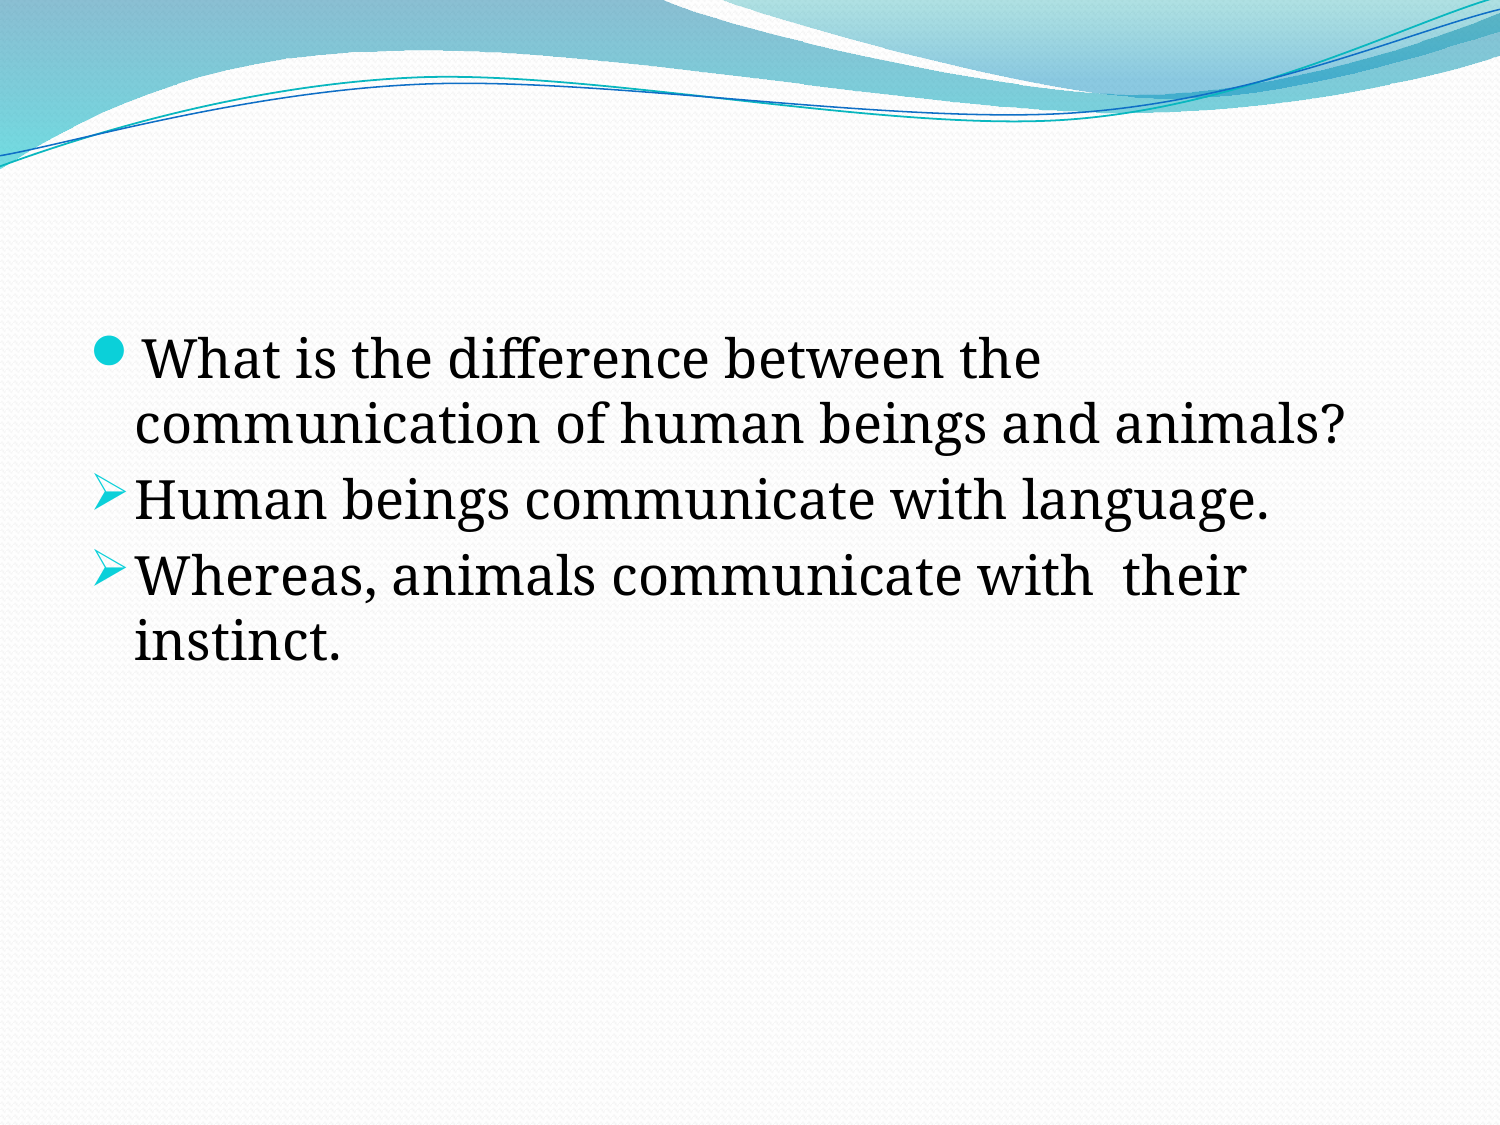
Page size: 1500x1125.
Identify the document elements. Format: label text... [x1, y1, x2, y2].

list What is the difference between the communication of human beings and animals? Human beings communicate with language. Whereas, animals communicate with their instinct. [75, 317, 1425, 1038]
